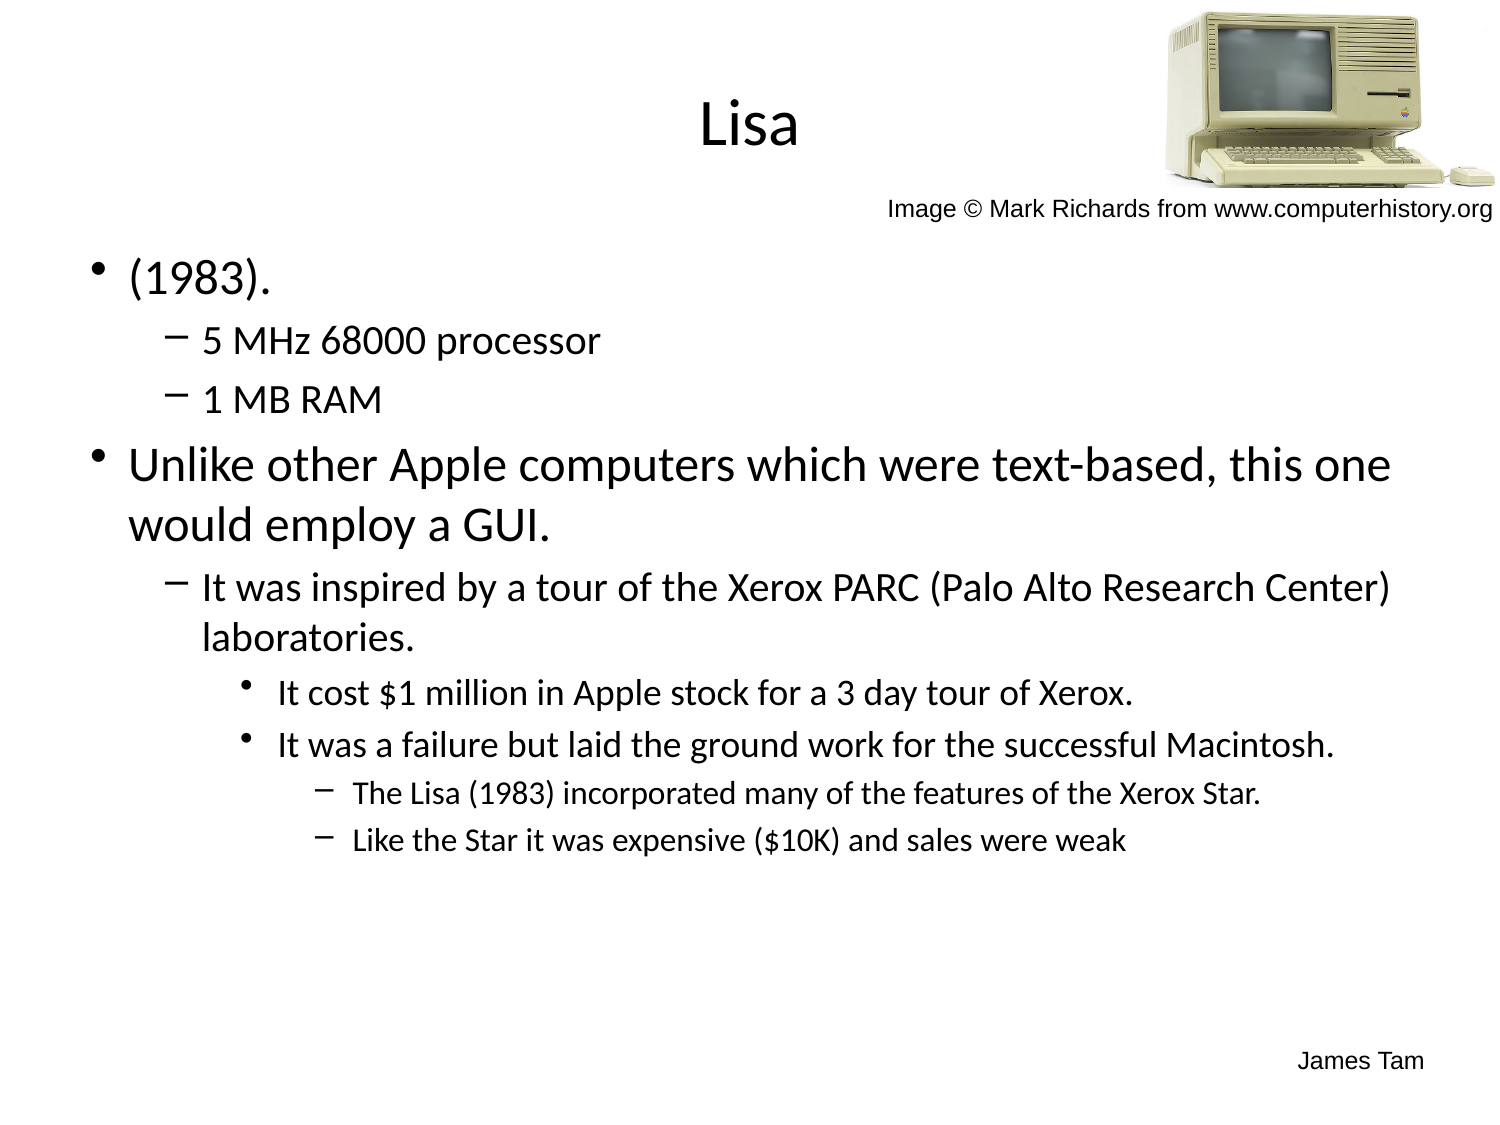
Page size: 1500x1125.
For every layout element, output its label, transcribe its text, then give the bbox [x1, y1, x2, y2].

title Lisa [75, 50, 882, 188]
list (1983). 5 MHz 68000 processor 1 MB RAM Unlike other Apple computers which were text-based, this one would employ a GUI. It was inspired by a tour of the Xerox PARC (Palo Alto Research Center) laboratories. It cost $1 million in Apple stock for a 3 day tour of Xerox. It was a failure but laid the ground work for the successful Macintosh. The Lisa (1983) incorporated many of the features of the Xerox Star. Like the Star it was expensive ($10K) and sales were weak [75, 237, 1475, 1005]
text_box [887, 11, 1500, 244]
